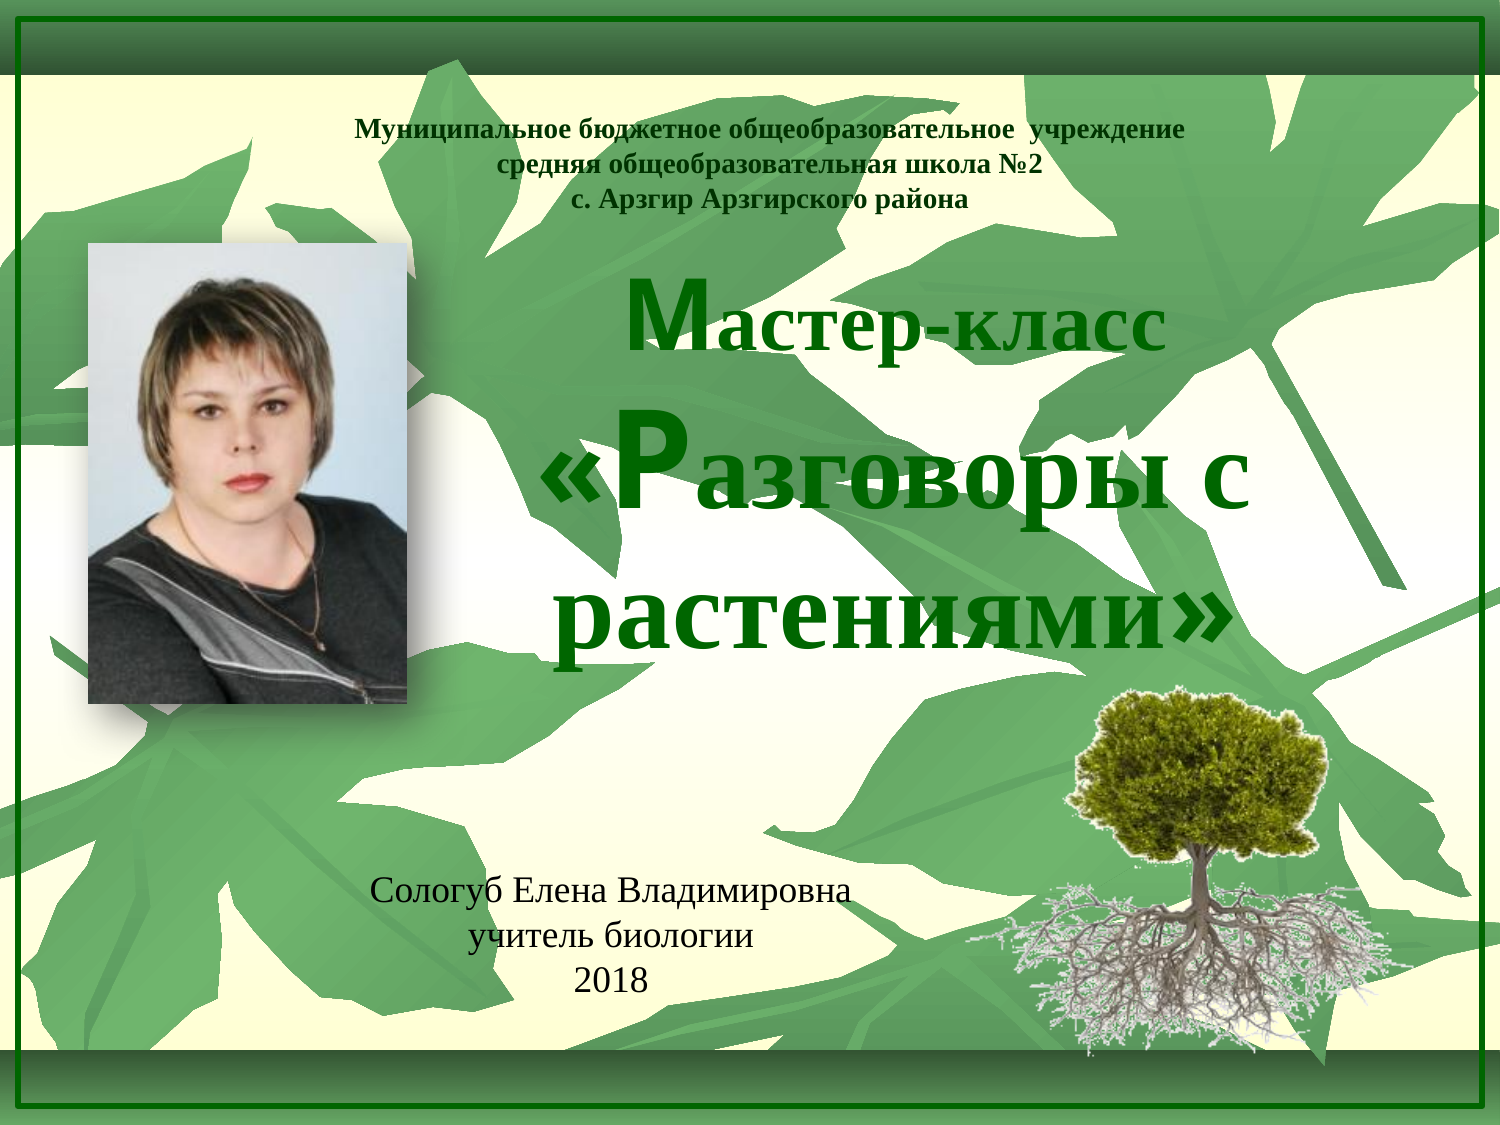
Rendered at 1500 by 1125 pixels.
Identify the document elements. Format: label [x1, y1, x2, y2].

text_box [111, 243, 1383, 1010]
picture [88, 243, 407, 704]
picture [950, 668, 1431, 1074]
text_box [17, 19, 1483, 1106]
